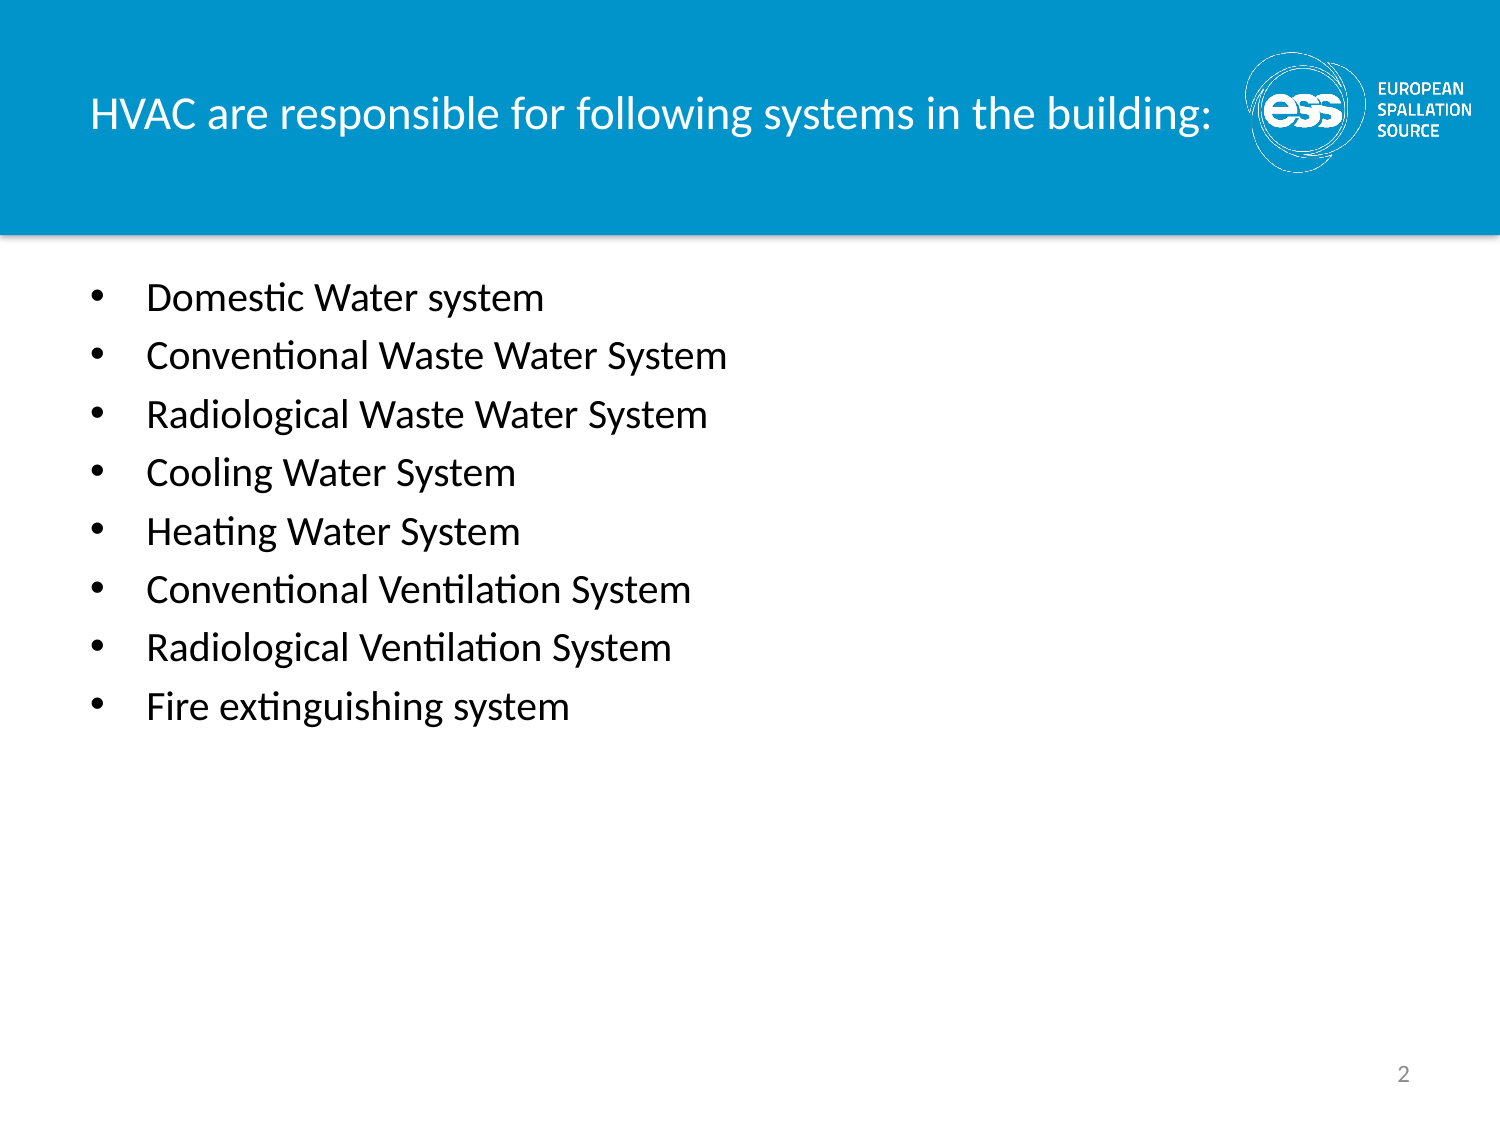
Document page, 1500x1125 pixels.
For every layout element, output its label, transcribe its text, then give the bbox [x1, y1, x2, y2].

title HVAC are responsible for following systems in the building: [75, 45, 1247, 233]
slide_number 2 [1074, 1042, 1425, 1103]
picture [1379, 83, 1385, 94]
picture [1264, 94, 1342, 127]
picture [1398, 109, 1406, 115]
picture [1454, 83, 1458, 94]
list Domestic Water system Conventional Waste Water System Radiological Waste Water System Cooling Water System Heating Water System Conventional Ventilation System Radiological Ventilation System Fire extinguishing system [75, 262, 1425, 1005]
picture [1418, 104, 1423, 115]
picture [1400, 83, 1407, 94]
picture [1409, 104, 1415, 115]
picture [1389, 104, 1393, 115]
picture [1423, 83, 1430, 94]
picture [1443, 86, 1450, 93]
picture [1422, 125, 1428, 134]
picture [1436, 104, 1444, 115]
picture [1432, 125, 1438, 136]
